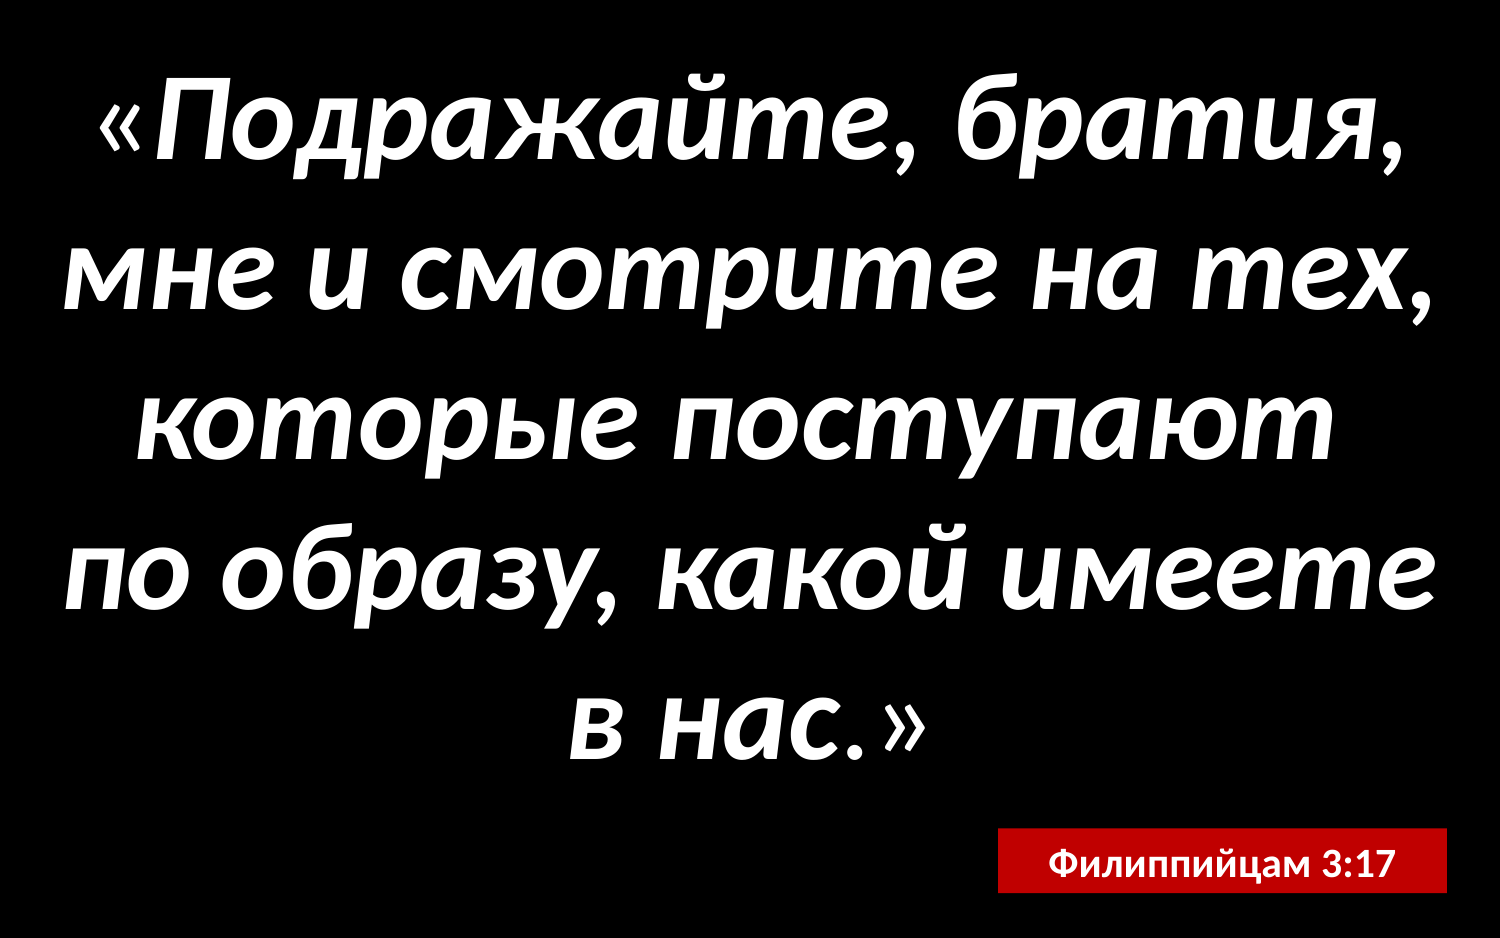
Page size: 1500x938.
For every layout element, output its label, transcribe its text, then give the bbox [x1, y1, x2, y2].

text_box Филиппийцам 3:17 [998, 828, 1447, 894]
text_box «Подражайте, братия, мне и смотрите на тех, которые поступают по образу, какой имеете в нас.» [29, 26, 1471, 792]
